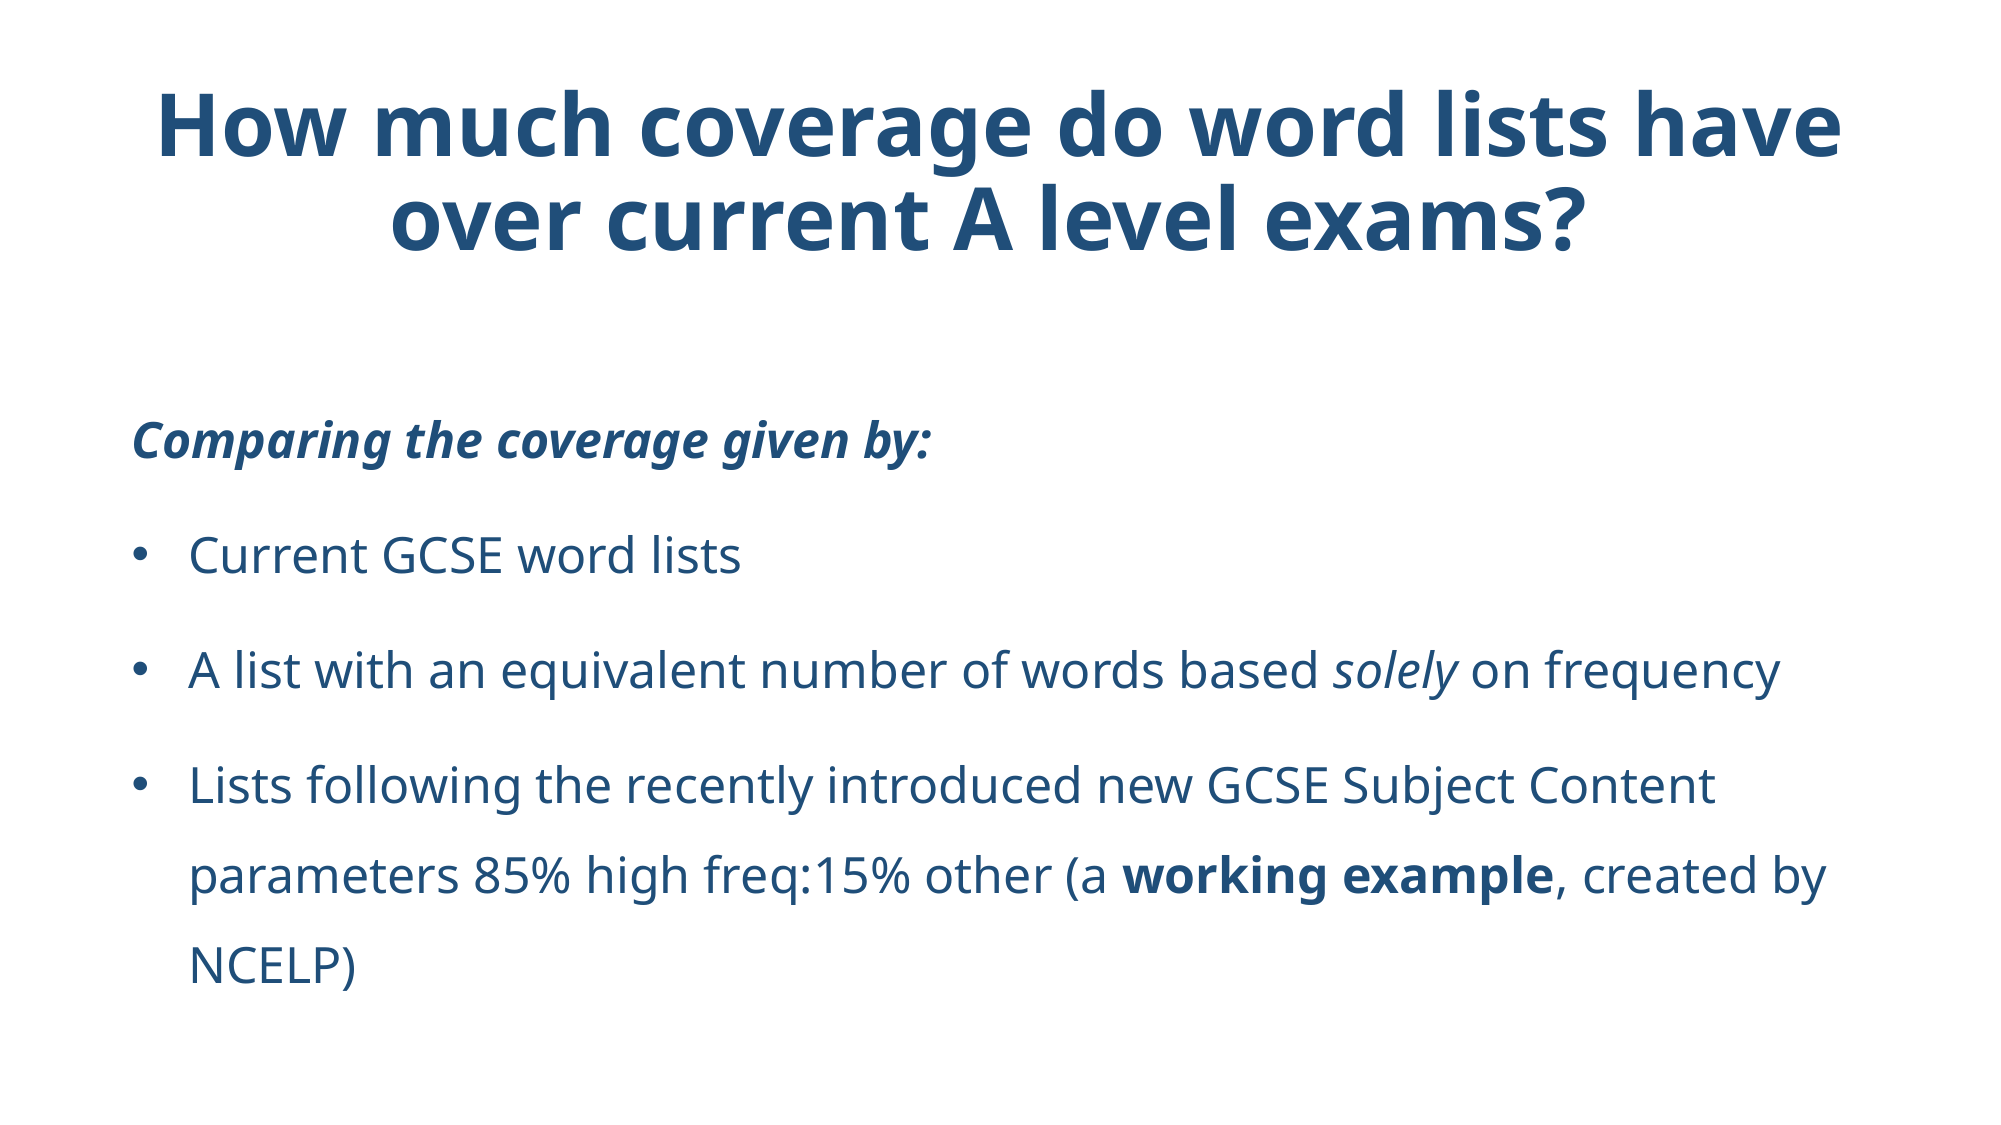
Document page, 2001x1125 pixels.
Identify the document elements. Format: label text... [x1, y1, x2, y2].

title How much coverage do word lists have over current A level exams? [137, 72, 1863, 278]
text_box Comparing the coverage given by: Current GCSE word lists A list with an equivalent number of words based solely on frequency Lists following the recently introduced new GCSE Subject Content parameters 85% high freq:15% other (a working example, created by NCELP) [116, 371, 1874, 1001]
